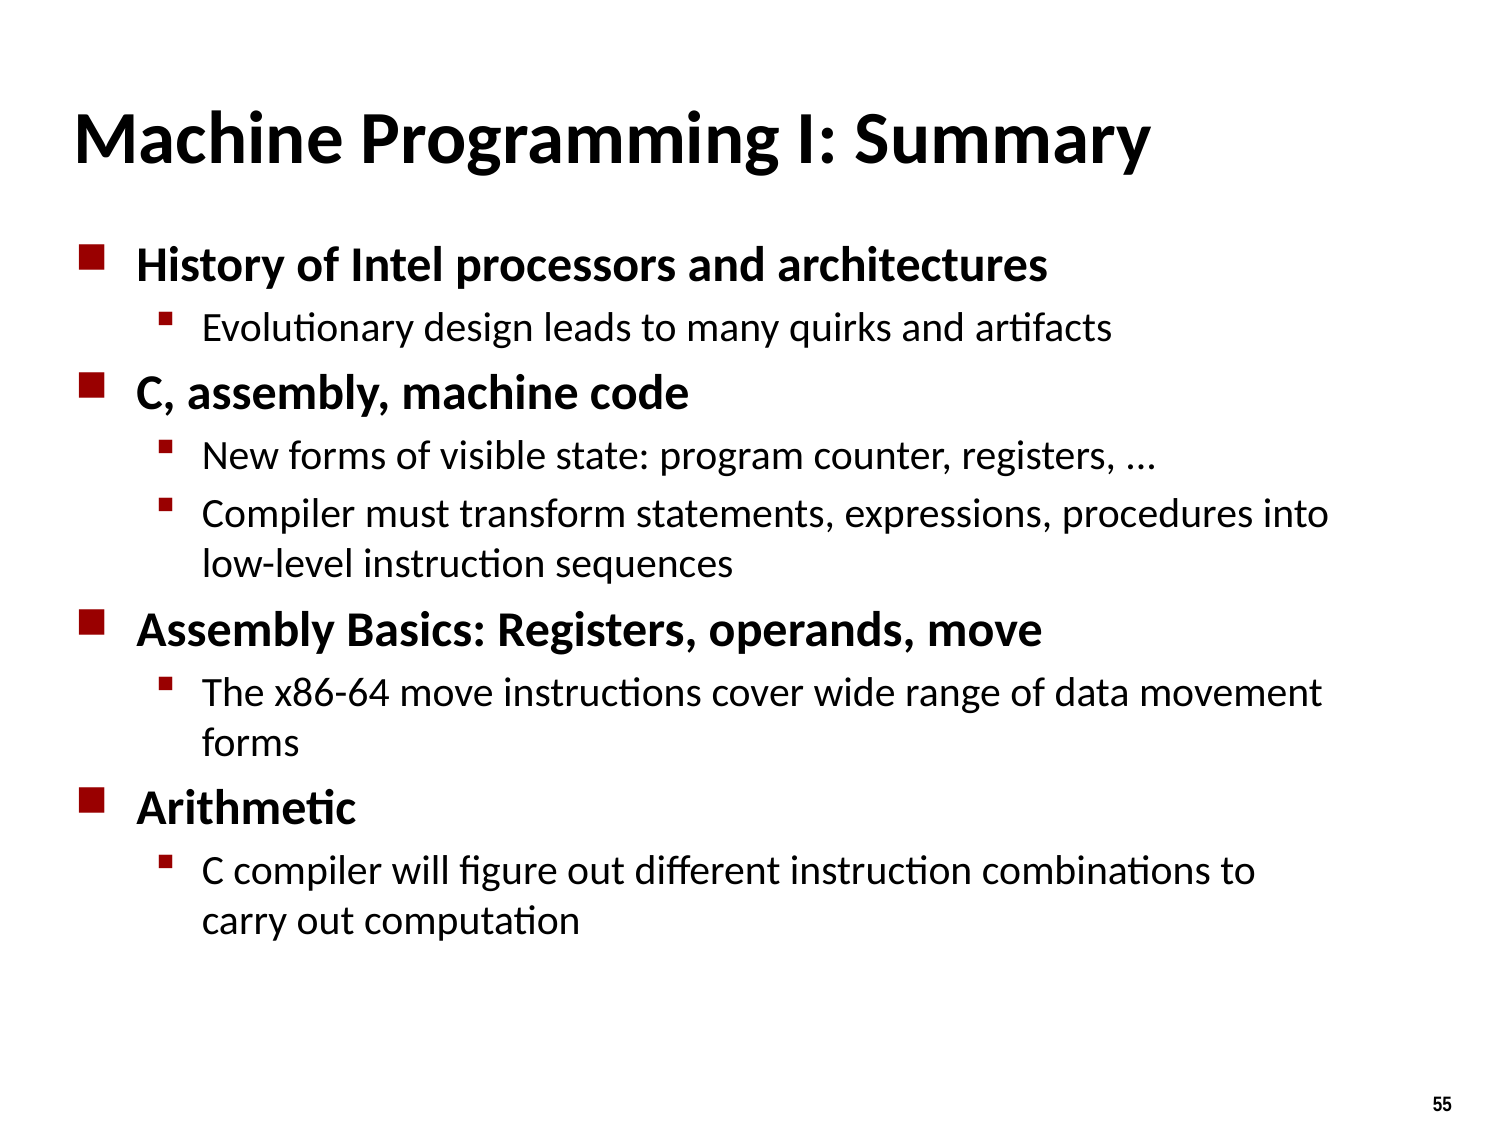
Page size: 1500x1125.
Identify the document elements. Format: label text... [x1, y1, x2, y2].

list History of Intel processors and architectures Evolutionary design leads to many quirks and artifacts C, assembly, machine code New forms of visible state: program counter, registers, ... Compiler must transform statements, expressions, procedures into low-level instruction sequences Assembly Basics: Registers, operands, move The x86-64 move instructions cover wide range of data movement forms Arithmetic C compiler will figure out different instruction combinations to carry out computation [64, 223, 1361, 1040]
title Machine Programming I: Summary [58, 71, 1305, 197]
